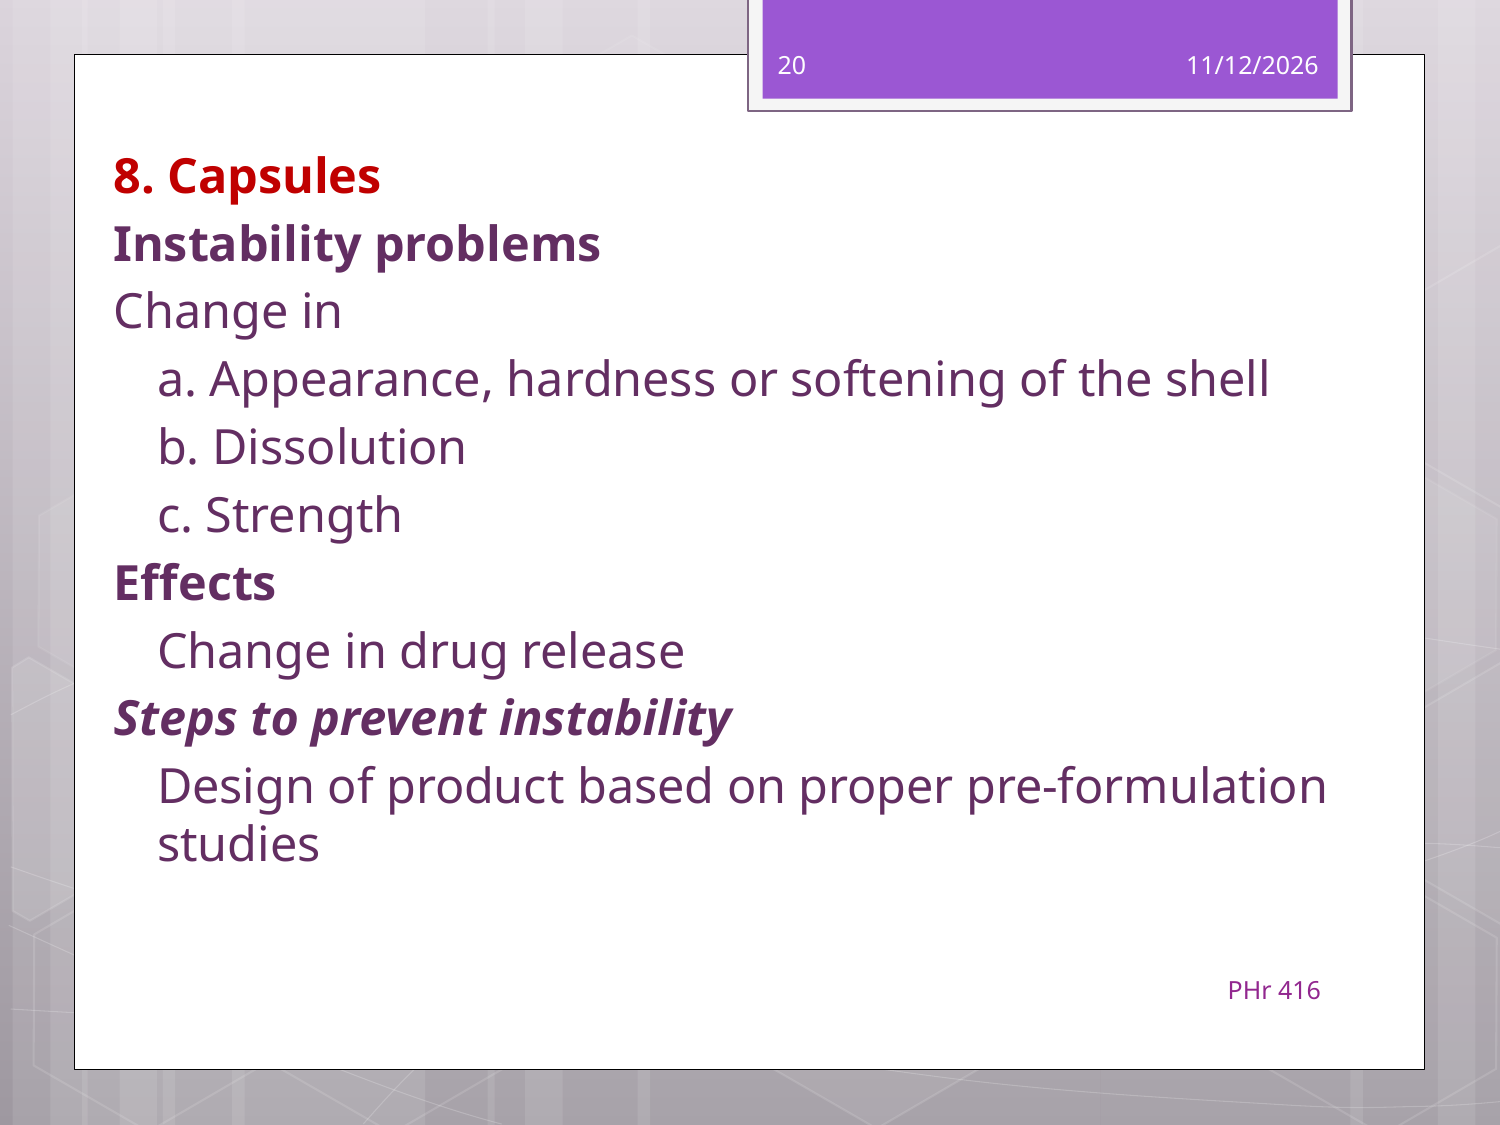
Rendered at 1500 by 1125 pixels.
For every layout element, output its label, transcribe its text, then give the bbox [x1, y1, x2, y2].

slide_number 20 [762, 36, 982, 97]
footer PHr 416 [761, 960, 1336, 1020]
list 8. Capsules Instability problems Change in a. Appearance, hardness or softening of the shell b. Dissolution c. Strength Effects Change in drug release Steps to prevent instability Design of product based on proper pre-formulation studies [87, 137, 1438, 880]
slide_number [983, 36, 1334, 97]
